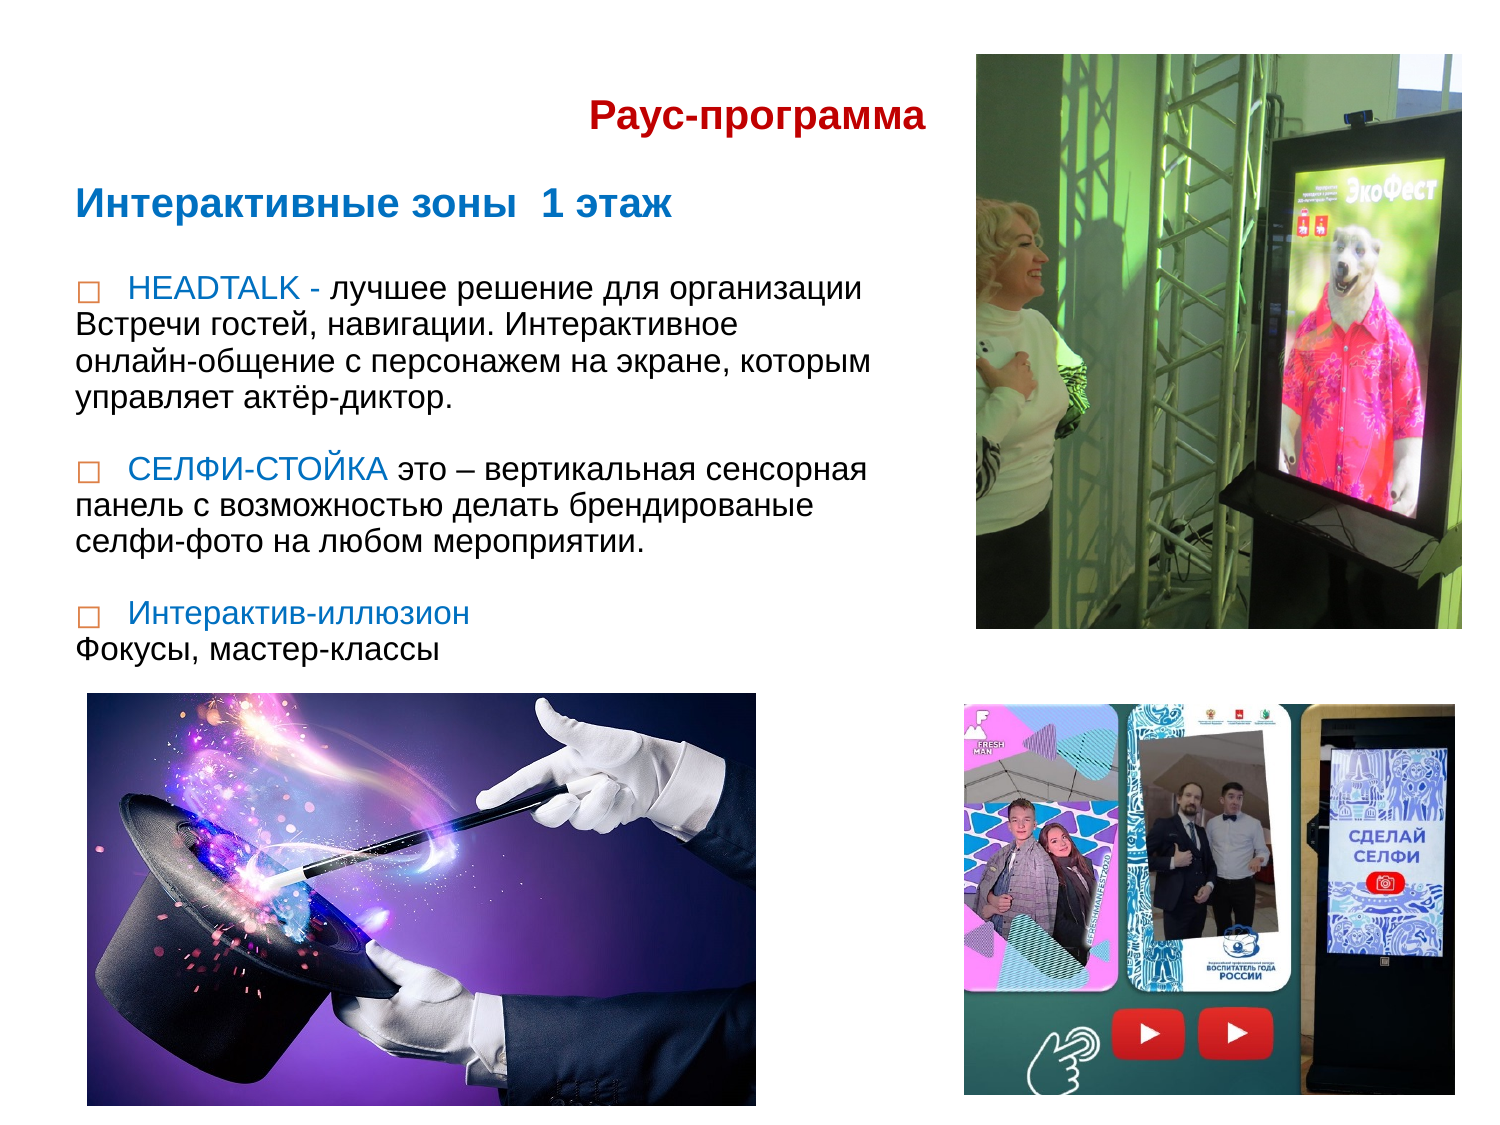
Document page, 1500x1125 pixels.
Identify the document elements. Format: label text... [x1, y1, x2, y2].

picture [976, 54, 1462, 629]
picture [87, 693, 756, 1106]
picture [964, 703, 1455, 1095]
list Раус-программа Интерактивные зоны 1 этаж HEADTALK - лучшее решение для организации Встречи гостей, навигации. Интерактивное онлайн-общение с персонажем на экране, которым управляет актёр-диктор. СЕЛФИ-СТОЙКА это – вертикальная сенсорная панель с возможностью делать брендированые селфи-фото на любом мероприятии. Интерактив-иллюзион Фокусы, мастер-классы [60, 90, 1455, 994]
